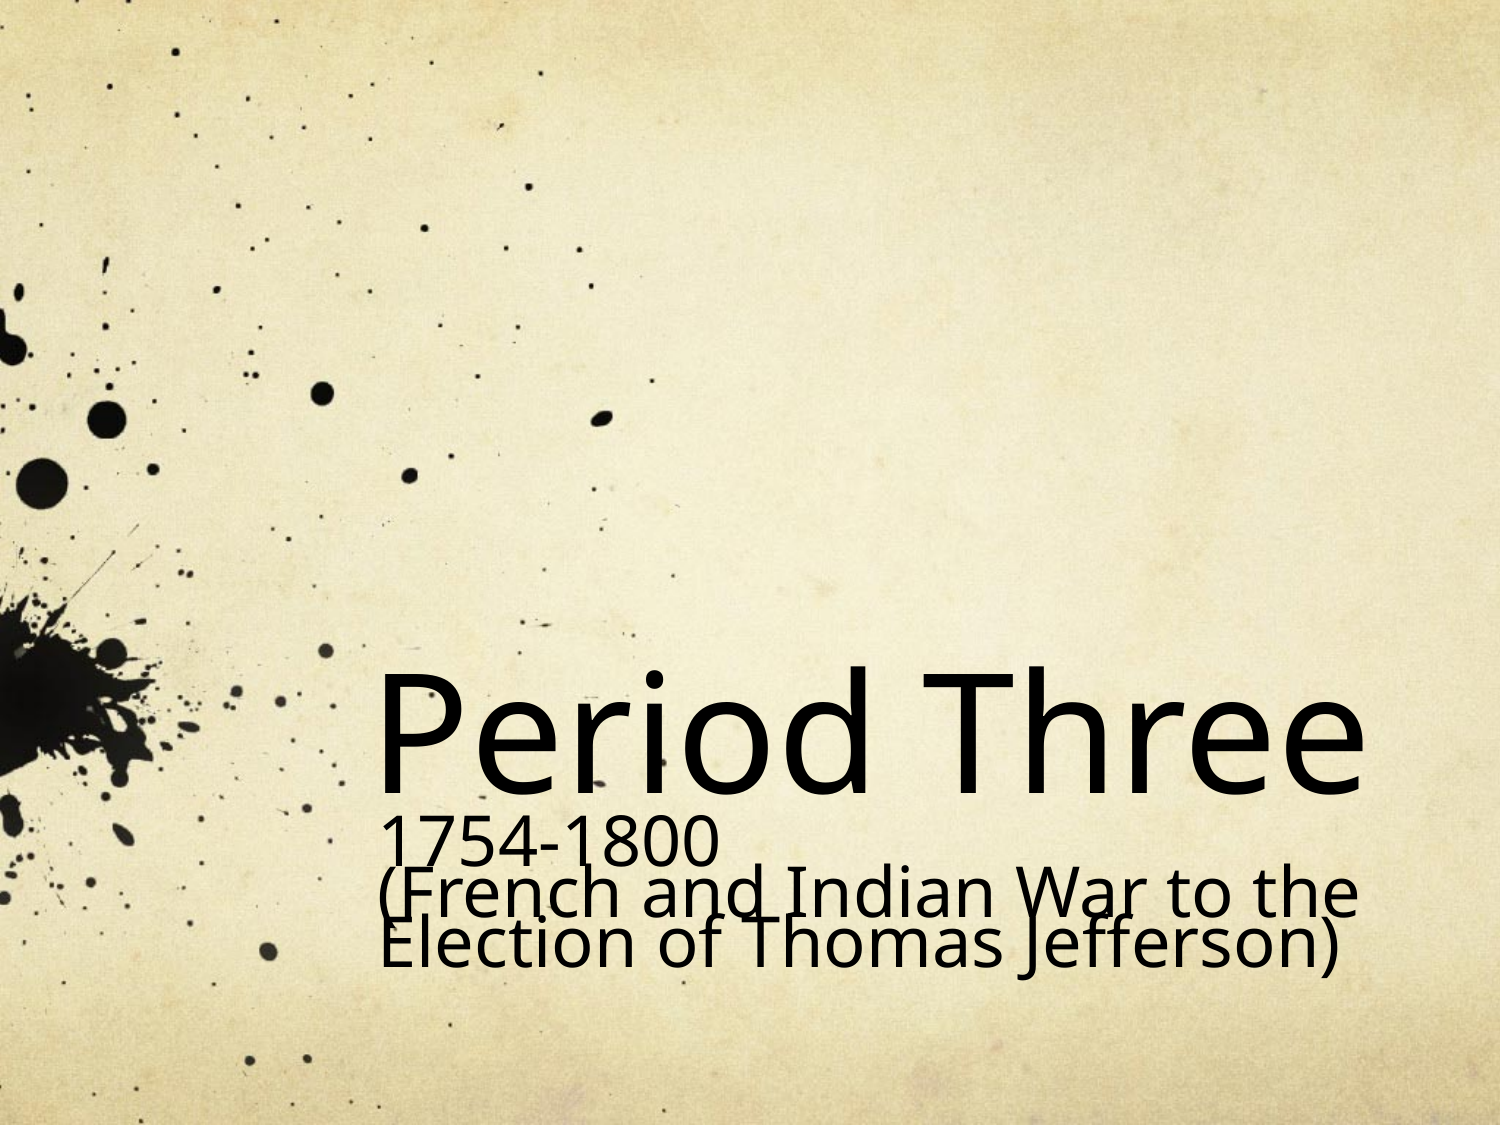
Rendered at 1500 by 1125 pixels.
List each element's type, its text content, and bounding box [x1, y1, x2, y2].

subtitle 1754-1800 (French and Indian War to the Election of Thomas Jefferson) [362, 829, 1425, 1023]
picture [0, 0, 1500, 1125]
title Period Three [362, 512, 1425, 827]
